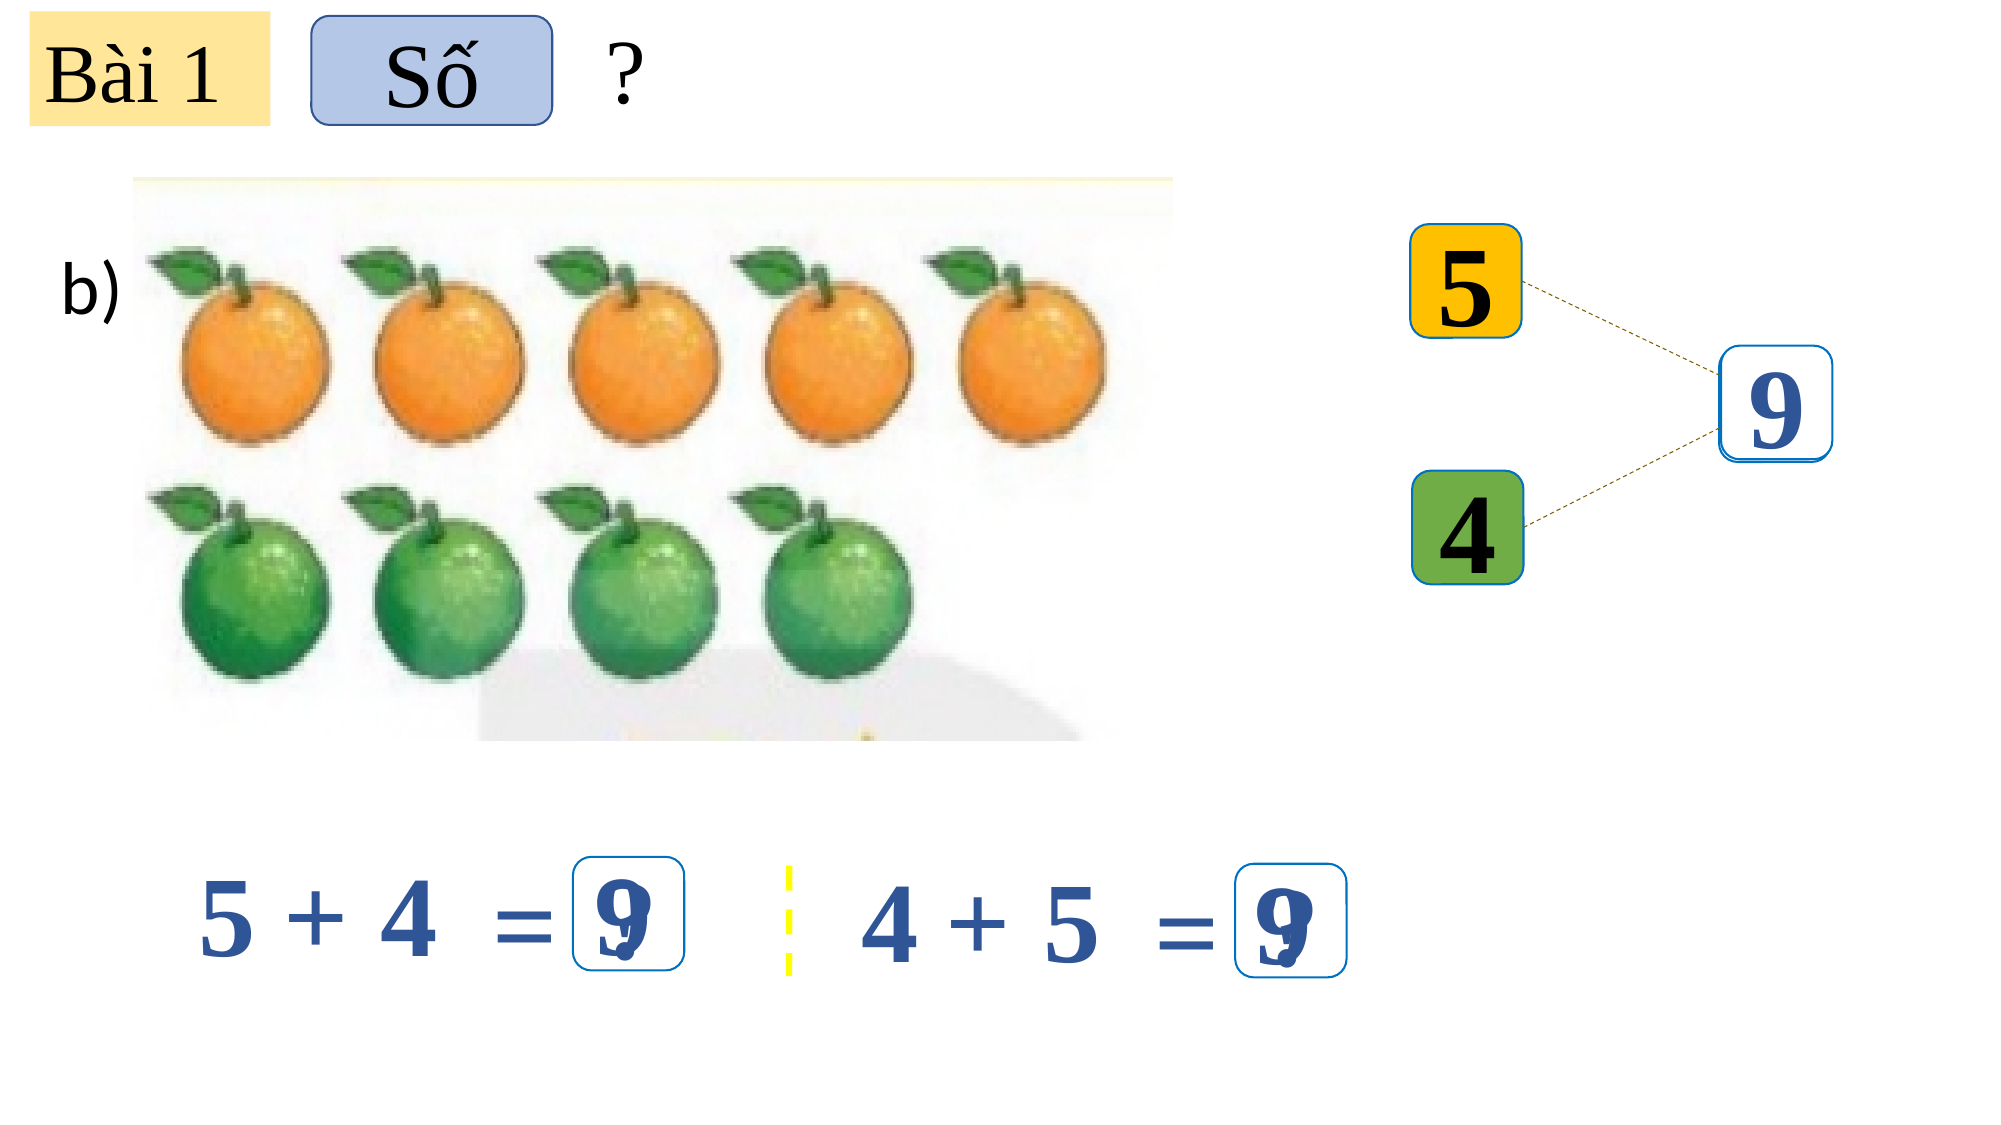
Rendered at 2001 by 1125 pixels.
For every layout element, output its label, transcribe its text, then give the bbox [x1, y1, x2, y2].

text_box Số [310, 14, 554, 126]
picture [133, 177, 1173, 741]
text_box ? [1234, 869, 1239, 972]
text_box 4 [846, 841, 930, 994]
text_box + [268, 834, 366, 987]
text_box ? [571, 859, 580, 968]
text_box 5 [1028, 841, 1142, 994]
text_box Bài 1 [29, 11, 271, 127]
text_box = [1139, 850, 1254, 1003]
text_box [1523, 426, 1722, 528]
text_box 9 [580, 833, 694, 986]
text_box 5 [1409, 223, 1523, 339]
text_box ? [1722, 452, 1827, 464]
text_box 9 [1719, 344, 1834, 461]
text_box 4 [366, 834, 480, 987]
text_box + [930, 841, 1028, 994]
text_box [1521, 280, 1727, 379]
text_box b) [45, 231, 133, 337]
text_box ? [590, 4, 753, 130]
text_box = [477, 843, 592, 996]
text_box 9 [1239, 842, 1354, 995]
text_box 4 [1411, 469, 1525, 586]
text_box 5 [184, 834, 268, 987]
